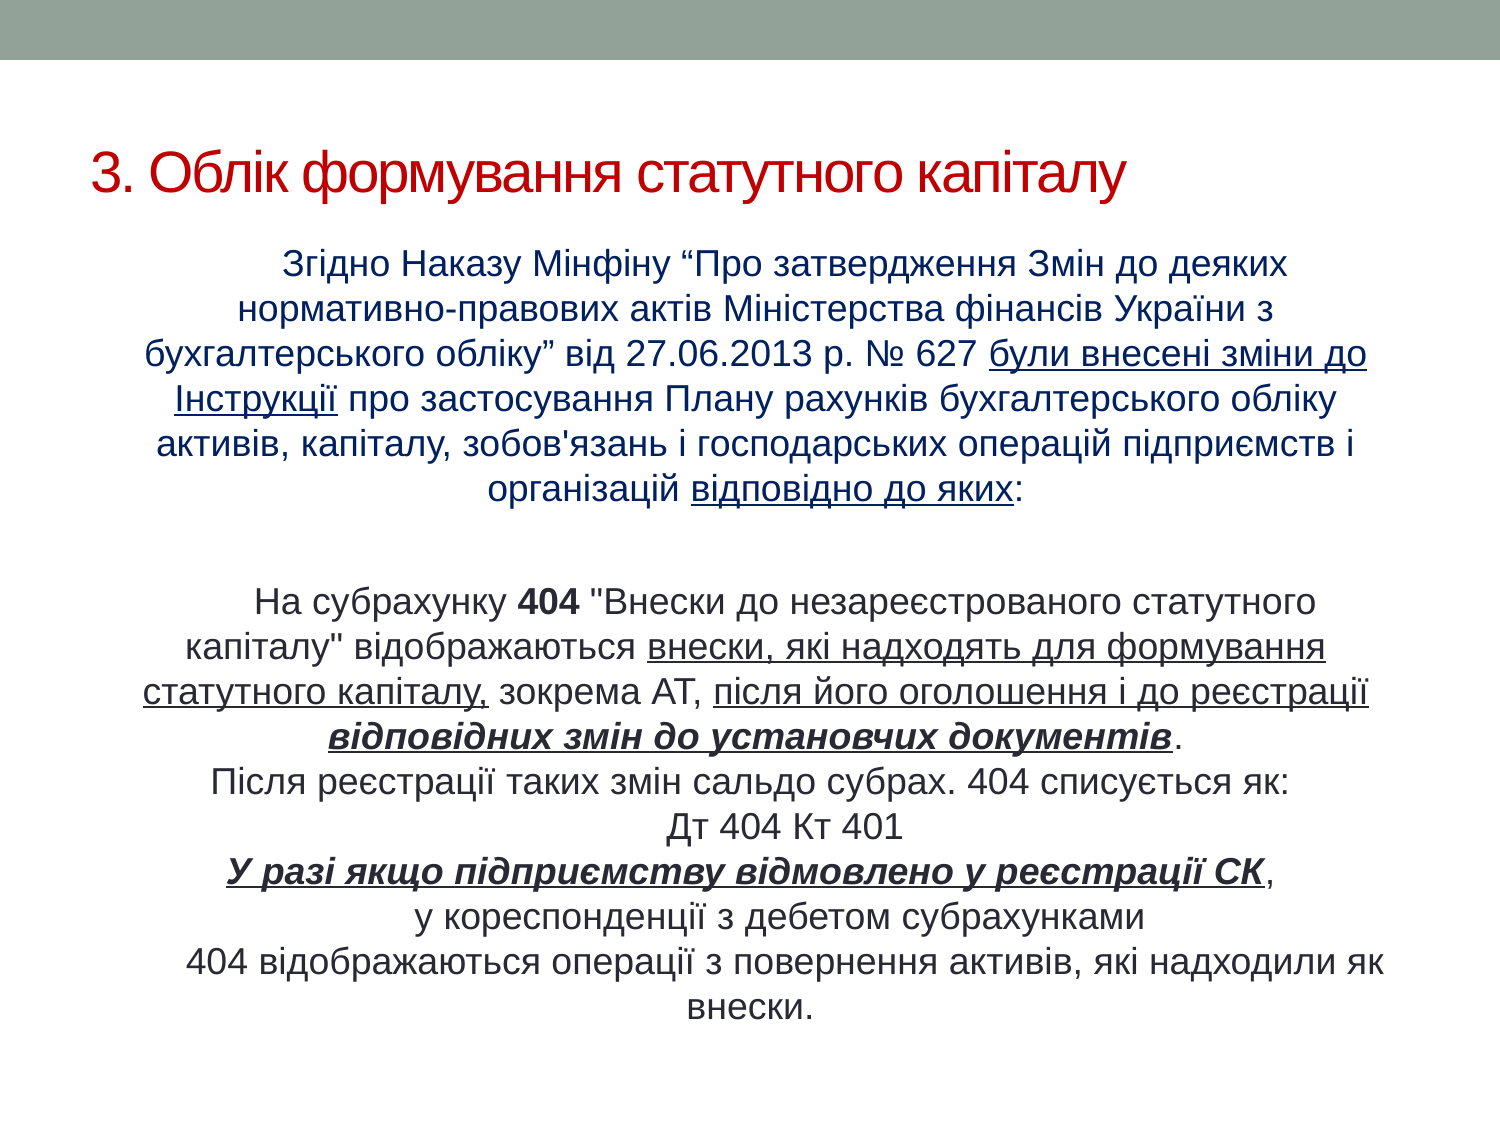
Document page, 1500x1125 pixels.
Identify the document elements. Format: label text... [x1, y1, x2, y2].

title 3. Облік формування статутного капіталу [75, 87, 1425, 250]
text_box Згідно Наказу Мінфіну “Про затвердження Змін до деяких нормативно-правових актів Міністерства фінансів України з бухгалтерського обліку” від 27.06.2013 р. № 627 були внесені зміни до Інструкції про застосування Плану рахунків бухгалтерського обліку активів, капіталу, зобов'язань і господарських операцій підприємств і організацій відповідно до яких: На субрахунку 404 "Внески до незареєстрованого статутного капіталу" відображаються внески, які надходять для формування статутного капіталу, зокрема АТ, після його оголошення і до реєстрації відповідних змін до установчих документів. Після реєстрації таких змін сальдо субрах. 404 списується як: Дт 404 Кт 401 У разі якщо підприємству відмовлено у реєстрації СК, у кореспонденції з дебетом субрахунками 404 відображаються операції з повернення активів, які надходили як внески. [112, 231, 1400, 1034]
